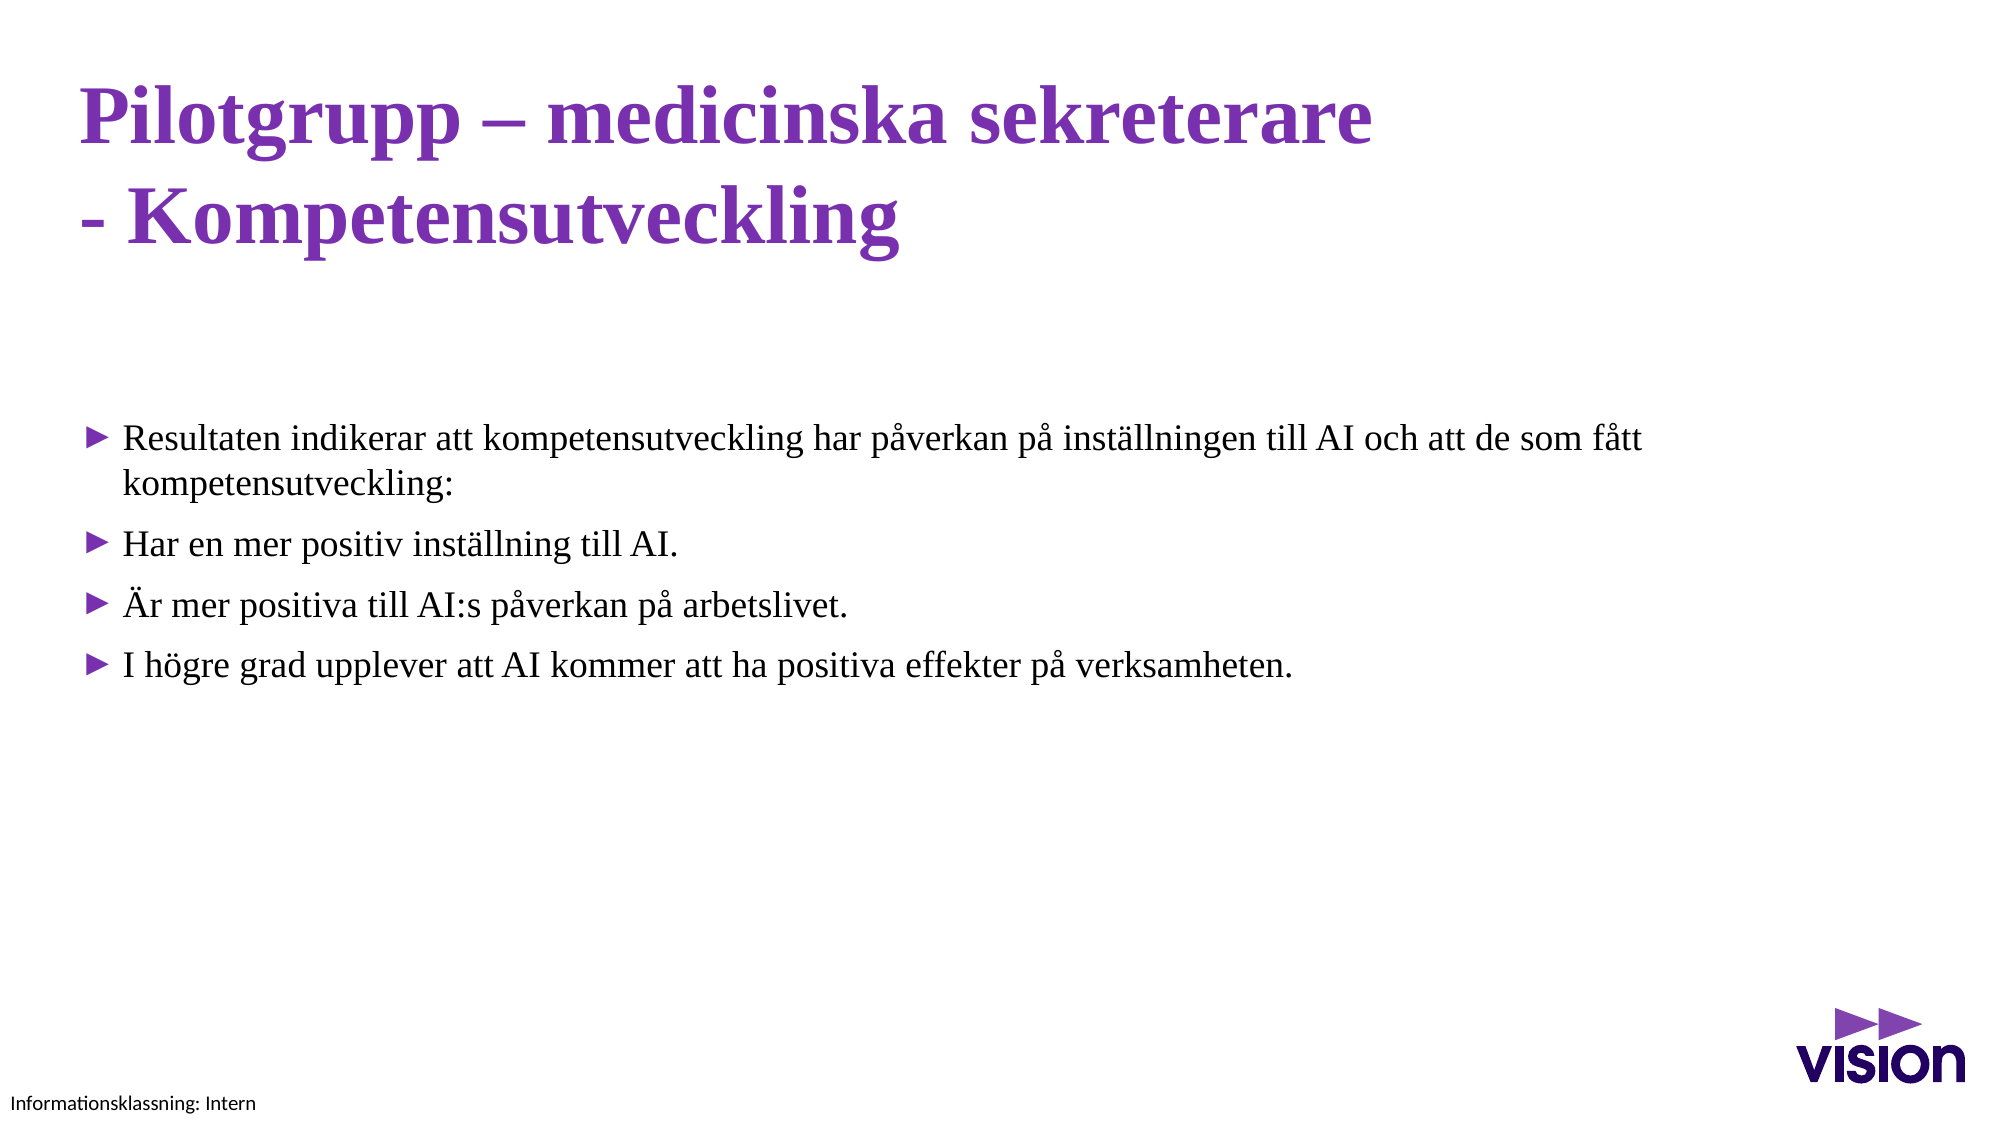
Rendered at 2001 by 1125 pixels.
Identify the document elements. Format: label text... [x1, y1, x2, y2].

title Pilotgrupp – medicinska sekreterare - Kompetensutveckling [79, 59, 1674, 274]
list Resultaten indikerar att kompetensutveckling har påverkan på inställningen till AI och att de som fått kompetensutveckling: Har en mer positiv inställning till AI. Är mer positiva till AI:s påverkan på arbetslivet. I högre grad upplever att AI kommer att ha positiva effekter på verksamheten. [79, 413, 1922, 964]
